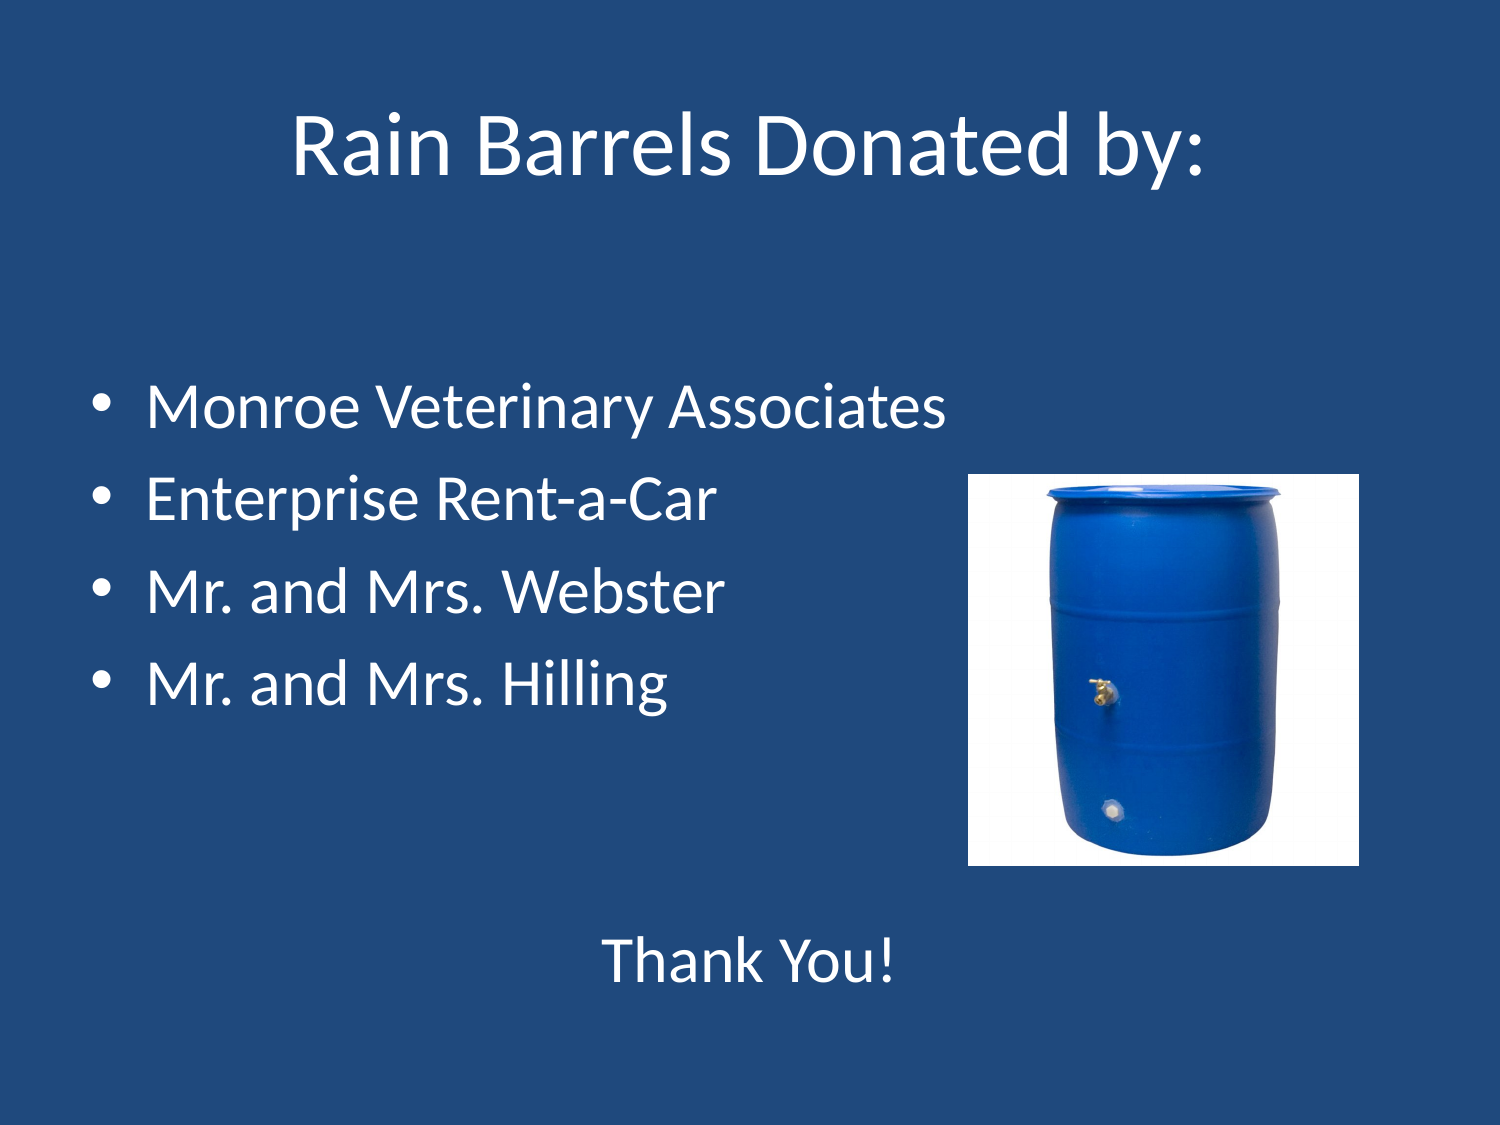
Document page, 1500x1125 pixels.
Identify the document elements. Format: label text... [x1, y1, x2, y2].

picture [967, 474, 1359, 866]
title Rain Barrels Donated by: [75, 45, 1425, 233]
list Monroe Veterinary Associates Enterprise Rent-a-Car Mr. and Mrs. Webster Mr. and Mrs. Hilling Thank You! [75, 262, 1425, 1005]
